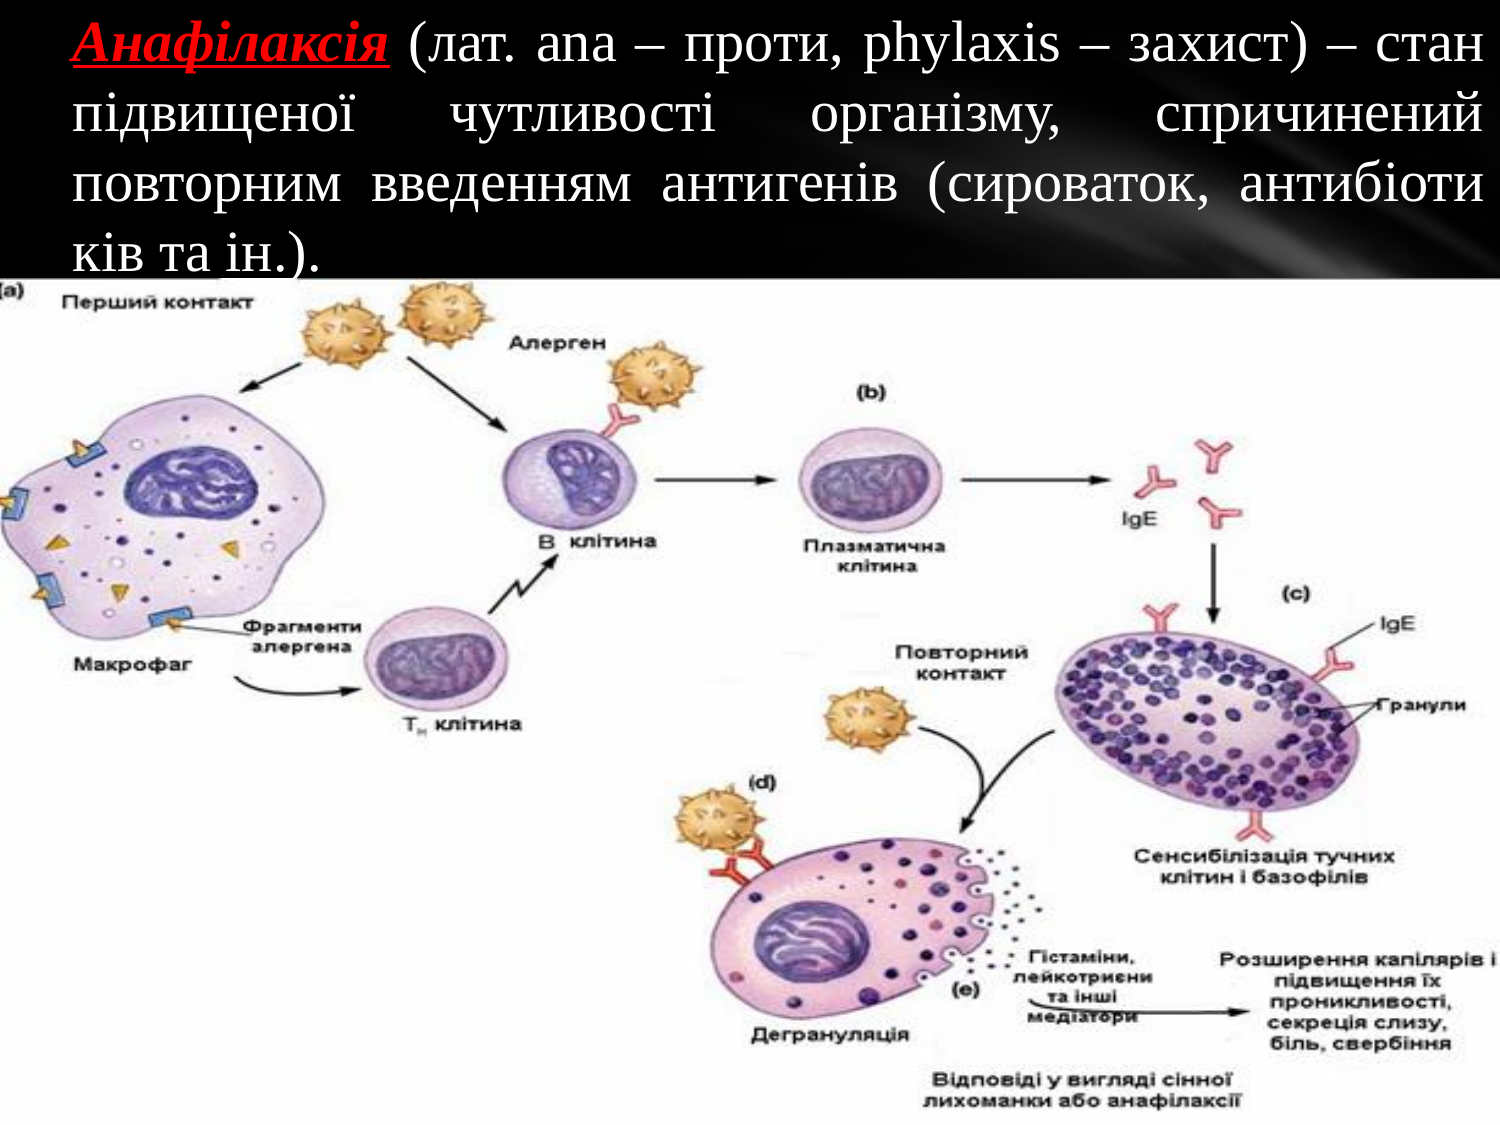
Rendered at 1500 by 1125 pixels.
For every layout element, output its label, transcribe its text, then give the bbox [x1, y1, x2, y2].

title Анафілаксія (лат. ana – проти, phylaxis – захист) – стан підвищеної чутливості організму, спричинений повторним введенням антигенів (сироваток, антибіоти­ків та ін.). [57, 37, 1500, 278]
picture [0, 278, 1500, 1125]
